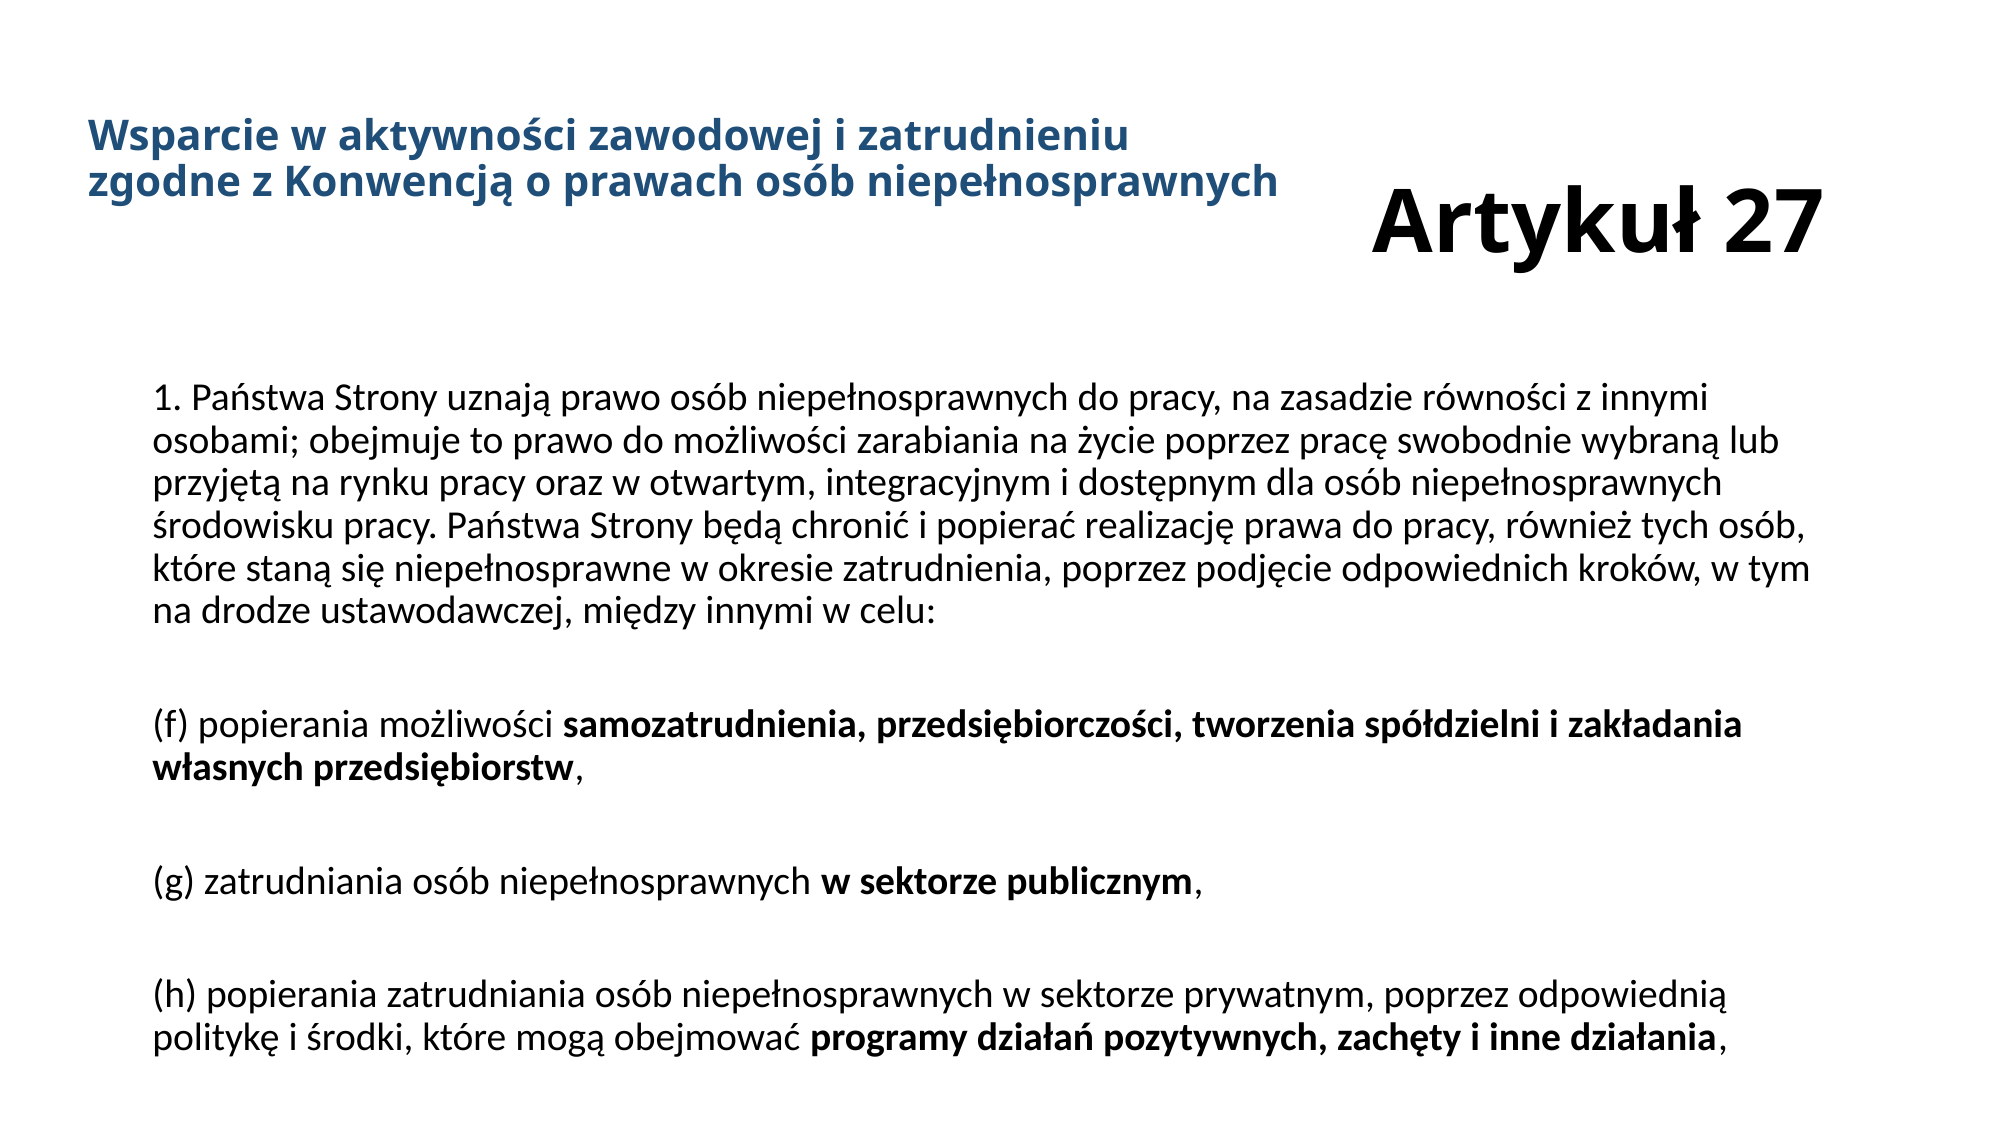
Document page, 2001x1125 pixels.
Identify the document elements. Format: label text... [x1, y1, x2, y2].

text_box Wsparcie w aktywności zawodowej i zatrudnieniu zgodne z Konwencją o prawach osób niepełnosprawnych [68, 92, 1932, 226]
title Artykuł 27 [137, 226, 1863, 368]
list 1. Państwa Strony uznają prawo osób niepełnosprawnych do pracy, na zasadzie równości z innymi osobami; obejmuje to prawo do możliwości zarabiania na życie poprzez pracę swobodnie wybraną lub przyjętą na rynku pracy oraz w otwartym, integracyjnym i dostępnym dla osób niepełnosprawnych środowisku pracy. Państwa Strony będą chronić i popierać realizację prawa do pracy, również tych osób, które staną się niepełnosprawne w okresie zatrudnienia, poprzez podjęcie odpowiednich kroków, w tym na drodze ustawodawczej, między innymi w celu: (f) popierania możliwości samozatrudnienia, przedsiębiorczości, tworzenia spółdzielni i zakładania własnych przedsiębiorstw, (g) zatrudniania osób niepełnosprawnych w sektorze publicznym, (h) popierania zatrudniania osób niepełnosprawnych w sektorze prywatnym, poprzez odpowiednią politykę i środki, które mogą obejmować programy działań pozytywnych, zachęty i inne działania, [137, 368, 1863, 1072]
